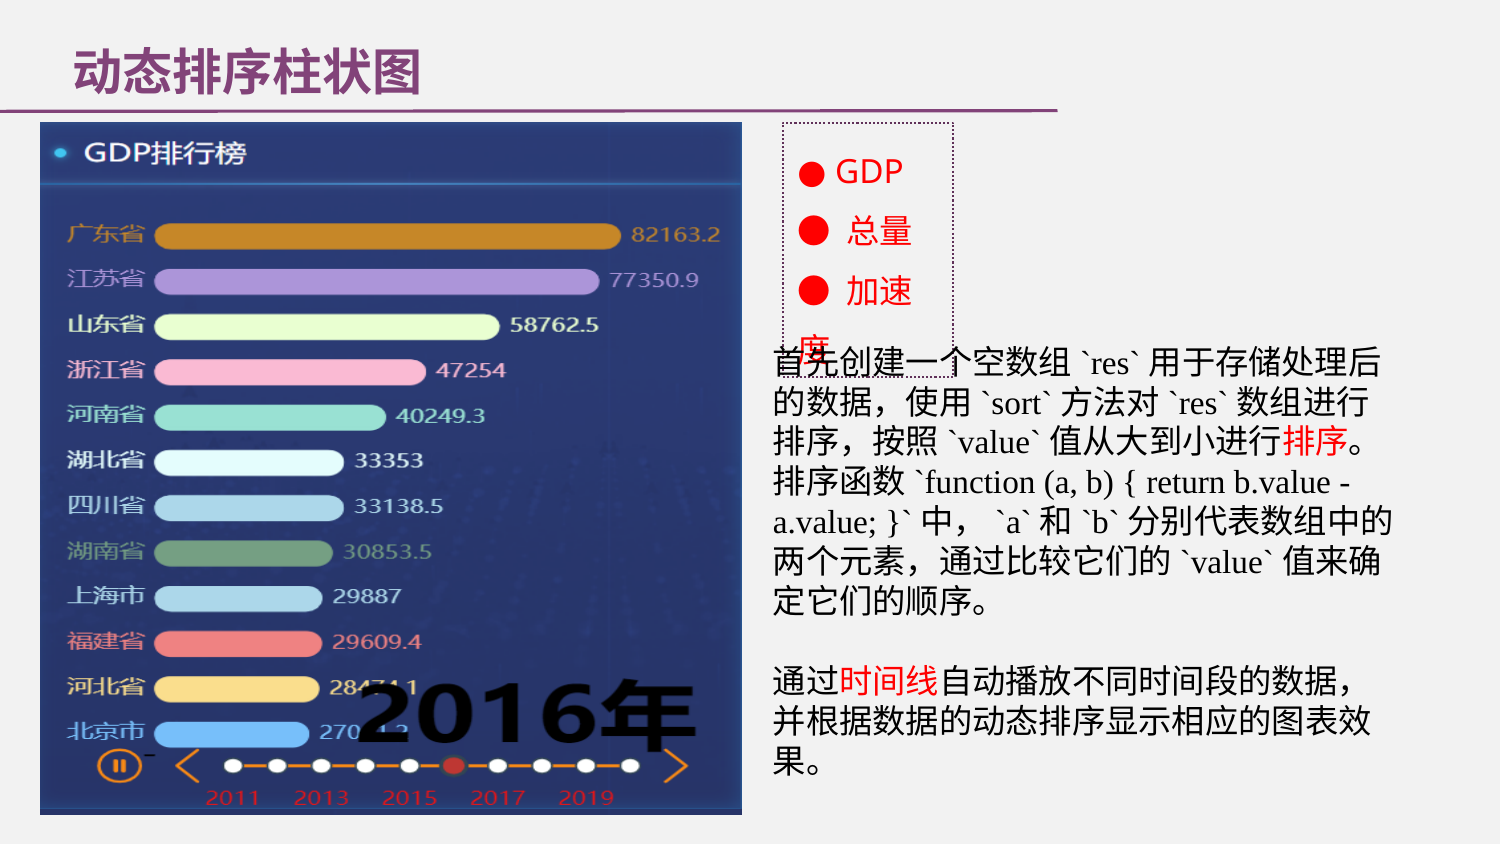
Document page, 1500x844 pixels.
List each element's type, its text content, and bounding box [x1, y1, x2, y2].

text_box ● GDP ● 总量 ● 加速度 [782, 122, 954, 333]
picture [40, 122, 742, 815]
text_box 动态排序柱状图 [58, 33, 1405, 153]
text_box 首先创建一个空数组`res`用于存储处理后的数据，使用`sort`方法对`res`数组进行排序，按照`value`值从大到小进行排序。排序函数`function (a, b) { return b.value - a.value; }`中，`a`和`b`分别代表数组中的两个元素，通过比较它们的`value`值来确定它们的顺序。 通过时间线自动播放不同时间段的数据，并根据数据的动态排序显示相应的图表效果。 [758, 333, 1415, 788]
